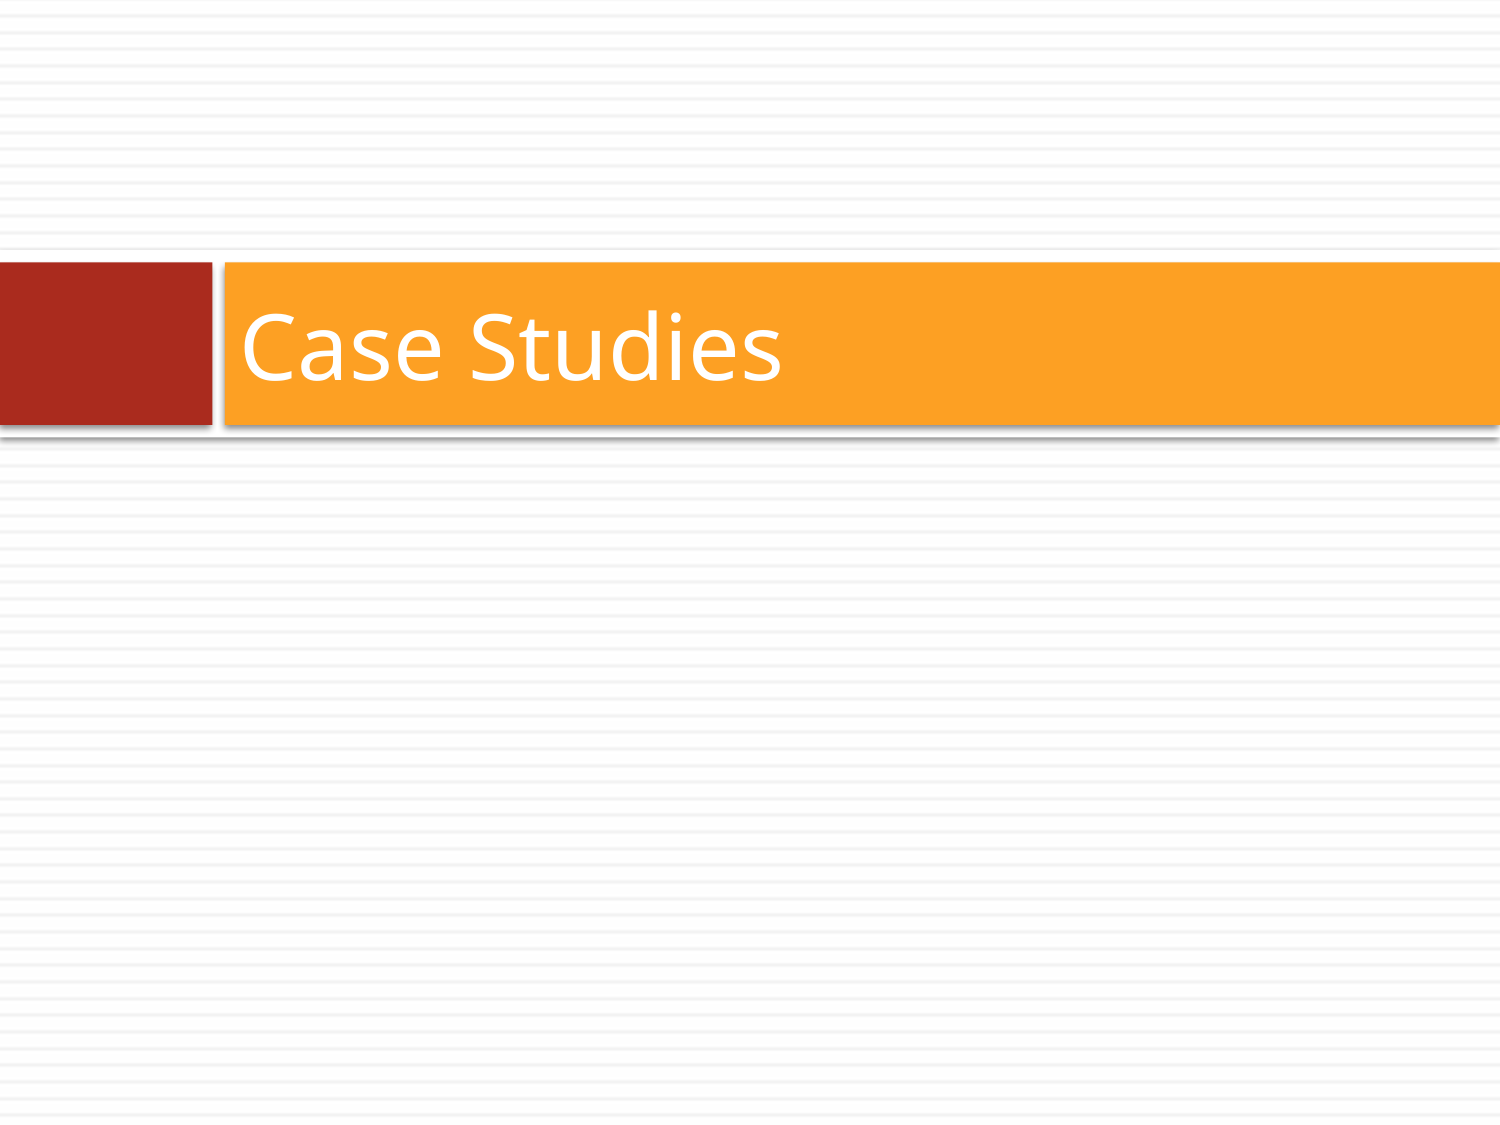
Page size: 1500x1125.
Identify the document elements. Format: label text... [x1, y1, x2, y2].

title Case Studies [225, 262, 1475, 425]
